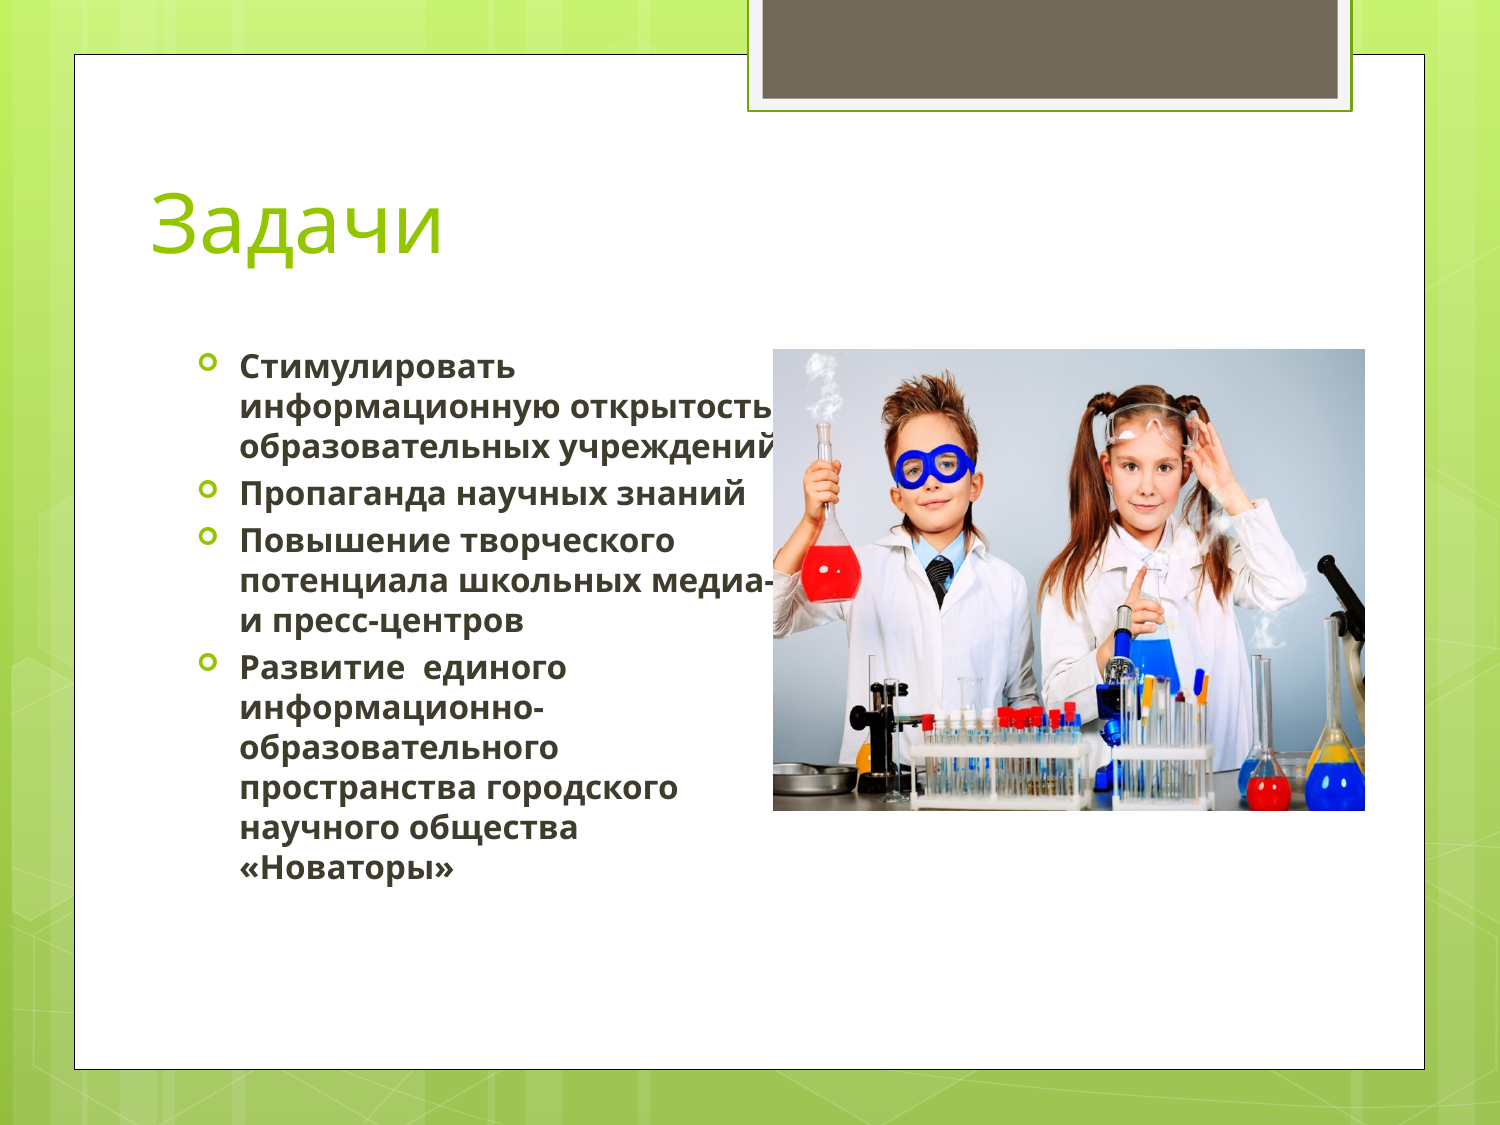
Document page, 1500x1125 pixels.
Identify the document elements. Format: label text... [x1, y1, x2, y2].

list Стимулировать информационную открытость образовательных учреждений Пропаганда научных знаний Повышение творческого потенциала школьных медиа- и пресс-центров Развитие единого информационно-образовательного пространства городского научного общества «Новаторы» [171, 338, 798, 957]
title Задачи [135, 90, 1289, 278]
picture [773, 349, 1365, 811]
